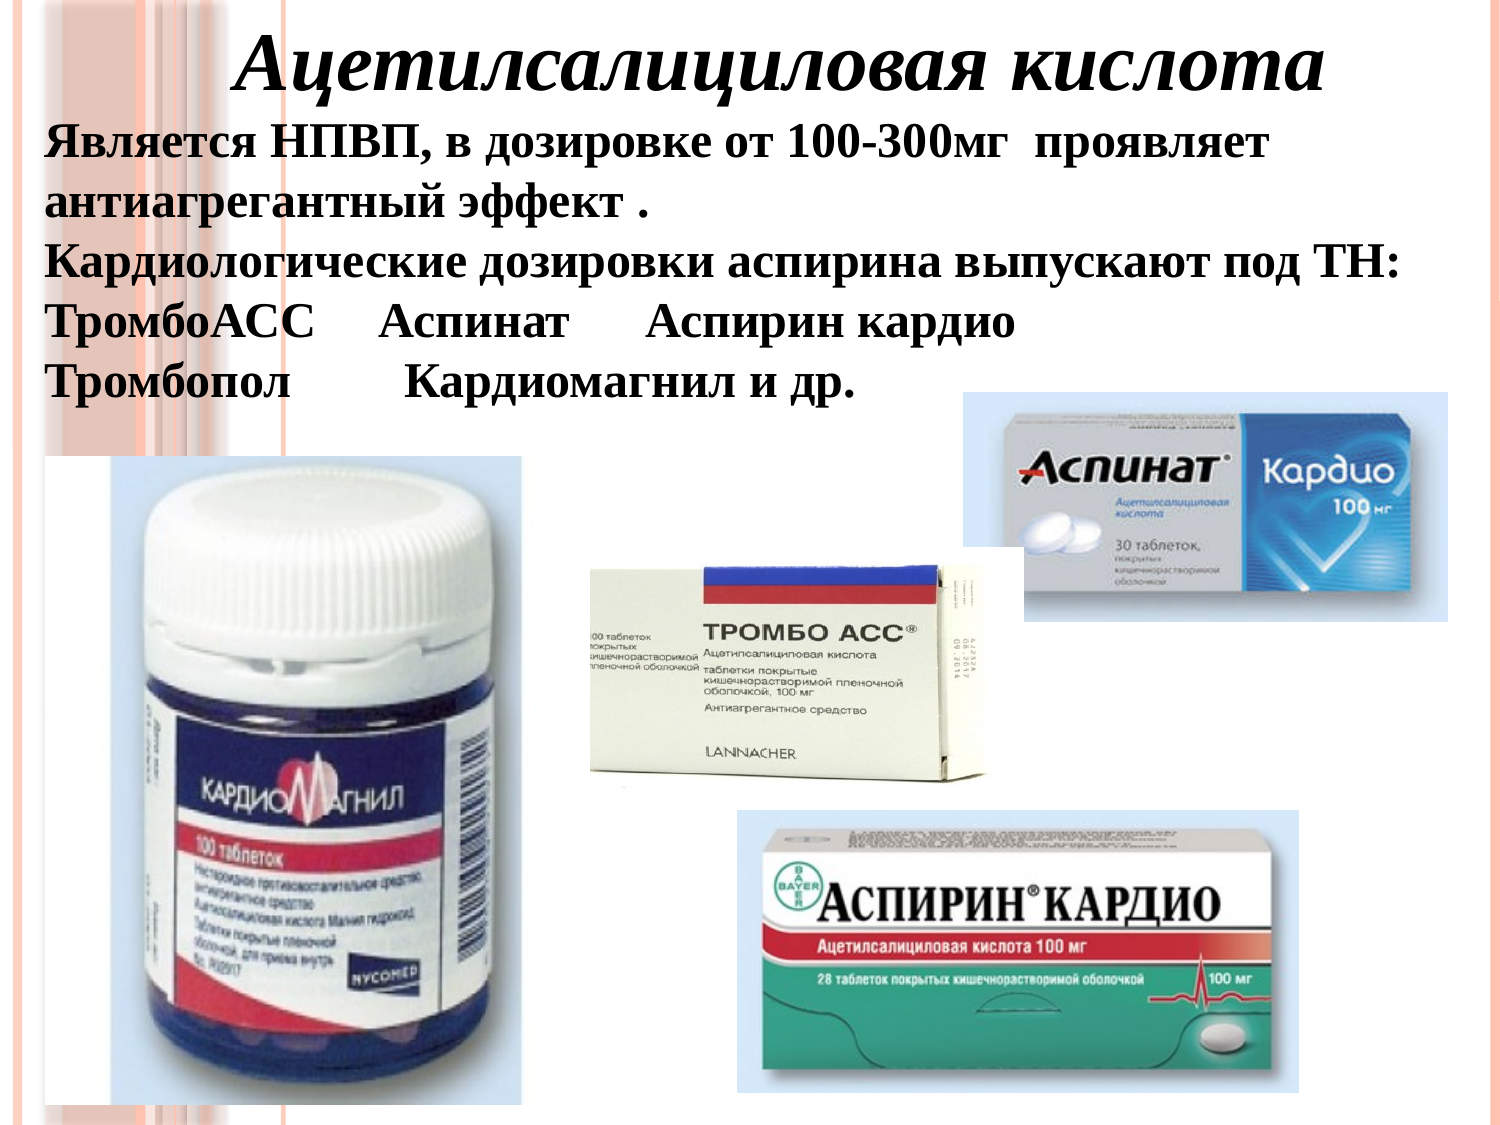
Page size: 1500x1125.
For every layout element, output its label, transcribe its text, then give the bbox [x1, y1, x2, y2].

picture [44, 391, 1449, 1105]
picture [736, 809, 1299, 1094]
subtitle Ацетилсалициловая кислота Является НПВП, в дозировке от 100-300мг проявляет антиагрегантный эффект . Кардиологические дозировки аспирина выпускают под ТН: ТромбоАСС Аспинат Аспирин кардио Тромбопол Кардиомагнил и др. [29, 0, 1500, 576]
